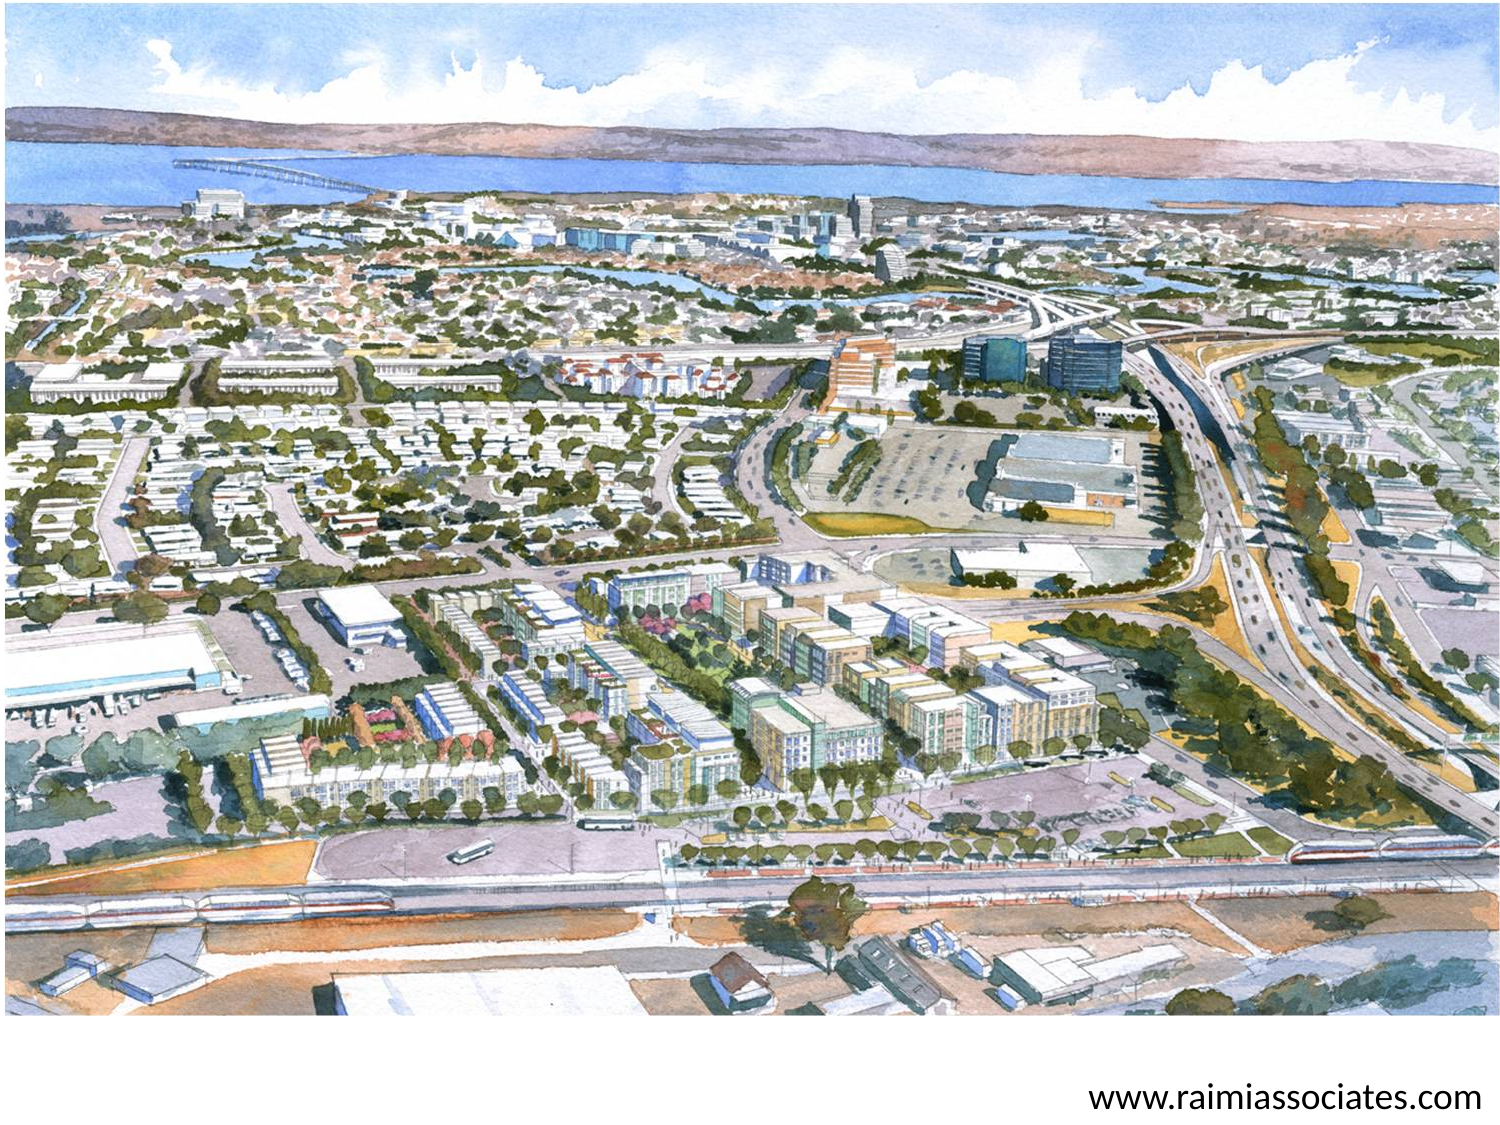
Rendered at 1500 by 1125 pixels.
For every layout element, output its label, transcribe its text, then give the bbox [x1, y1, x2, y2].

text_box www.raimiassociates.com [1073, 1064, 1498, 1125]
picture [4, 2, 1500, 1016]
